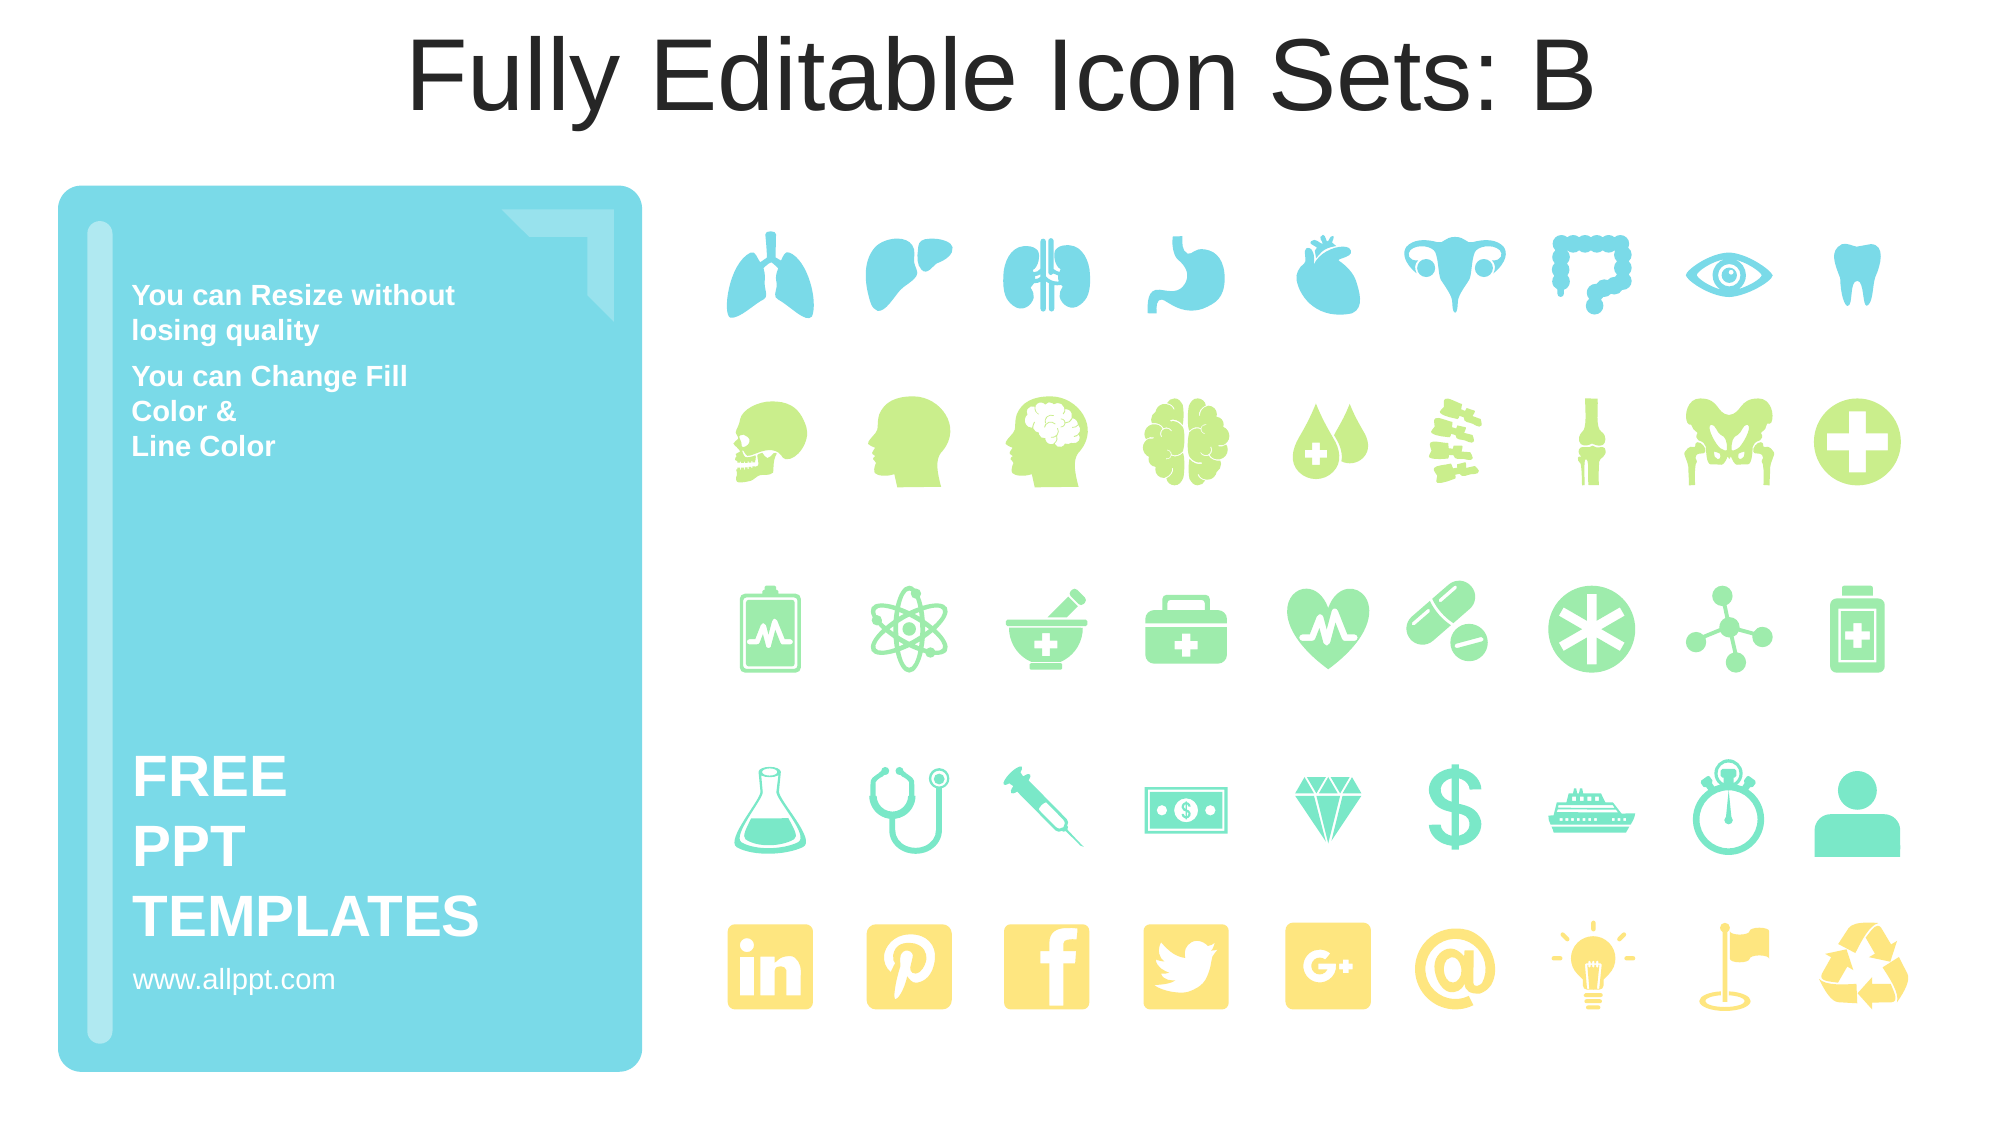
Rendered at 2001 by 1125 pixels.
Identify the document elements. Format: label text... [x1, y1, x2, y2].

text_box [1144, 626, 1228, 665]
text_box [1286, 587, 1371, 671]
text_box [1590, 919, 1597, 933]
text_box [1836, 769, 1878, 811]
text_box [1146, 235, 1226, 315]
list Fully Editable Icon Sets: B [53, 20, 1952, 140]
text_box [1818, 921, 1910, 1013]
text_box [1623, 955, 1637, 962]
text_box [1405, 579, 1477, 646]
text_box [1004, 587, 1089, 671]
text_box [1833, 242, 1882, 308]
text_box [1829, 584, 1886, 674]
text_box [1284, 921, 1372, 1011]
text_box [865, 923, 953, 1011]
text_box [1413, 927, 1497, 1011]
text_box [1813, 813, 1902, 858]
text_box [1576, 397, 1607, 487]
text_box [1142, 923, 1230, 1011]
text_box [1691, 758, 1766, 856]
text_box [1684, 251, 1775, 299]
text_box [864, 237, 954, 312]
text_box [738, 584, 802, 674]
text_box [1427, 763, 1483, 851]
text_box [732, 400, 809, 484]
text_box [1547, 584, 1637, 674]
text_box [868, 396, 951, 488]
text_box [868, 765, 951, 855]
text_box [1684, 584, 1774, 674]
text_box [1141, 397, 1231, 487]
text_box [1004, 395, 1089, 489]
text_box [1003, 923, 1091, 1011]
text_box [1547, 787, 1637, 834]
text_box [1144, 593, 1228, 625]
text_box [1812, 397, 1902, 487]
text_box [1569, 935, 1617, 1011]
text_box [1550, 233, 1633, 316]
text_box [1002, 765, 1085, 848]
text_box [1291, 400, 1370, 481]
text_box [1550, 955, 1564, 962]
text_box [1616, 931, 1628, 943]
text_box [1144, 786, 1229, 835]
text_box [733, 765, 808, 855]
text_box [1698, 921, 1771, 1012]
text_box [725, 230, 815, 320]
text_box [1449, 622, 1489, 663]
text_box [1293, 775, 1364, 844]
text_box [726, 923, 814, 1011]
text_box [1428, 398, 1482, 486]
text_box [1002, 237, 1092, 313]
text_box [1683, 397, 1776, 487]
text_box [1295, 233, 1362, 316]
text_box [869, 584, 949, 674]
text_box [1403, 235, 1507, 316]
text_box [1559, 931, 1571, 943]
